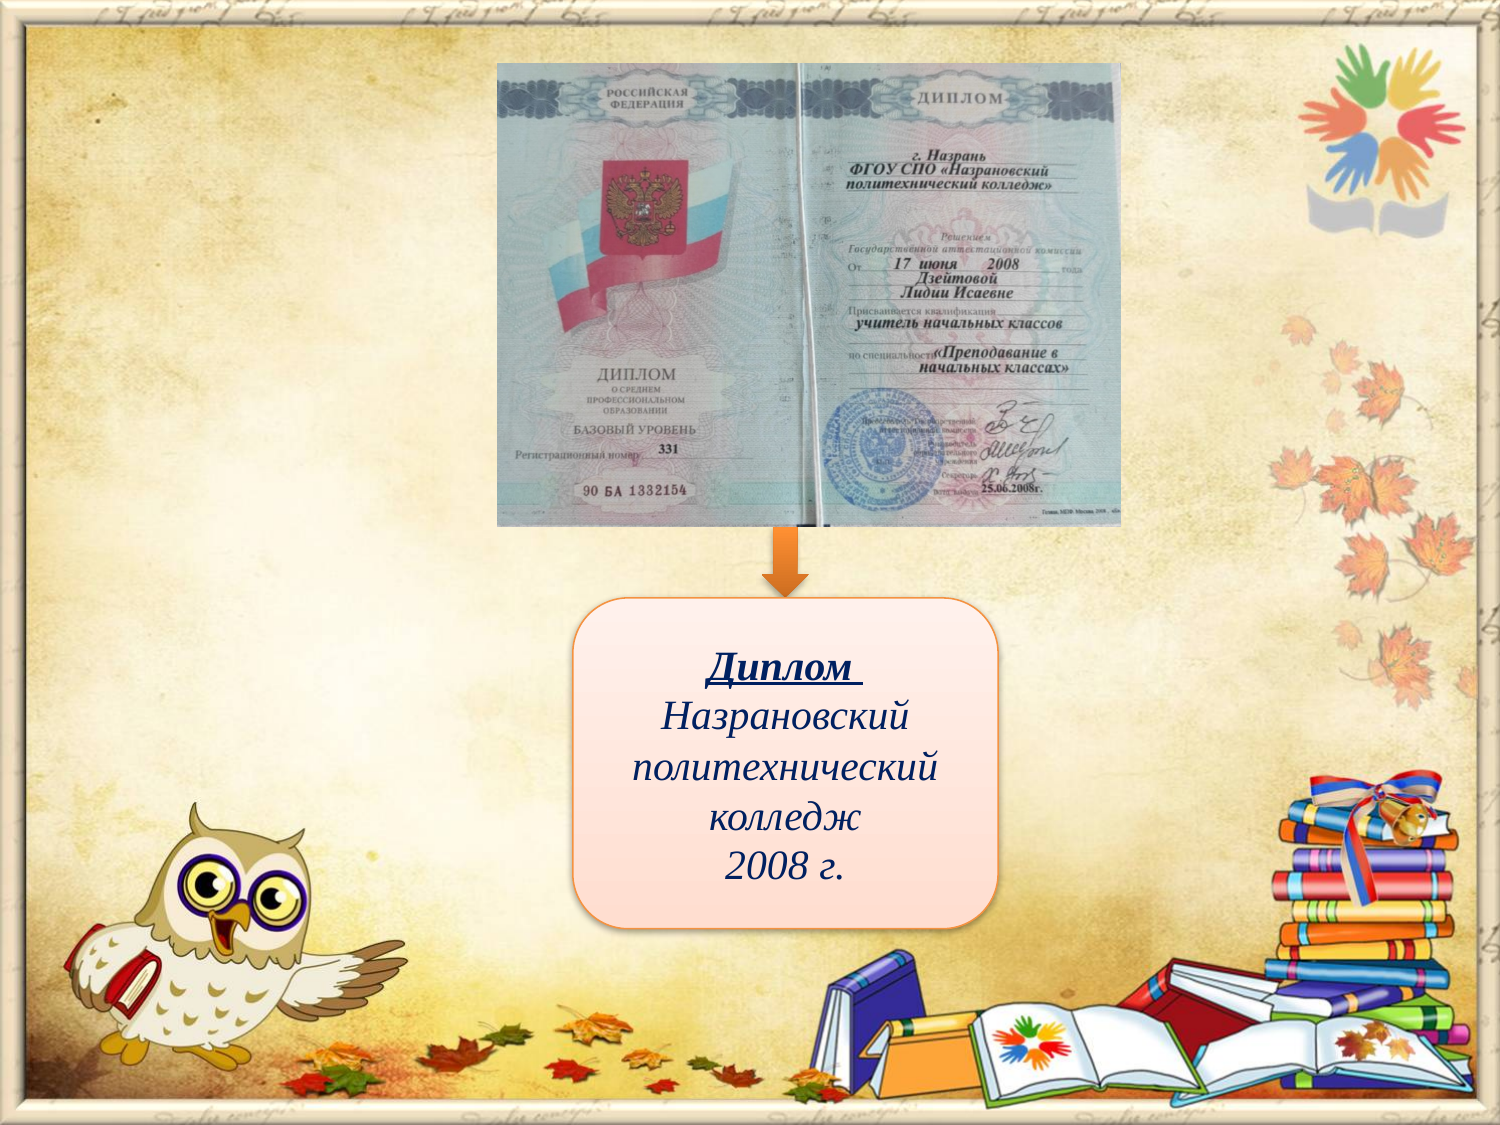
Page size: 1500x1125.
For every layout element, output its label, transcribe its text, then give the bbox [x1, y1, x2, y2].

text_box [761, 536, 809, 595]
picture [0, 0, 1500, 1125]
text_box Диплом Назрановский политехнический колледж 2008 г. [572, 597, 999, 930]
